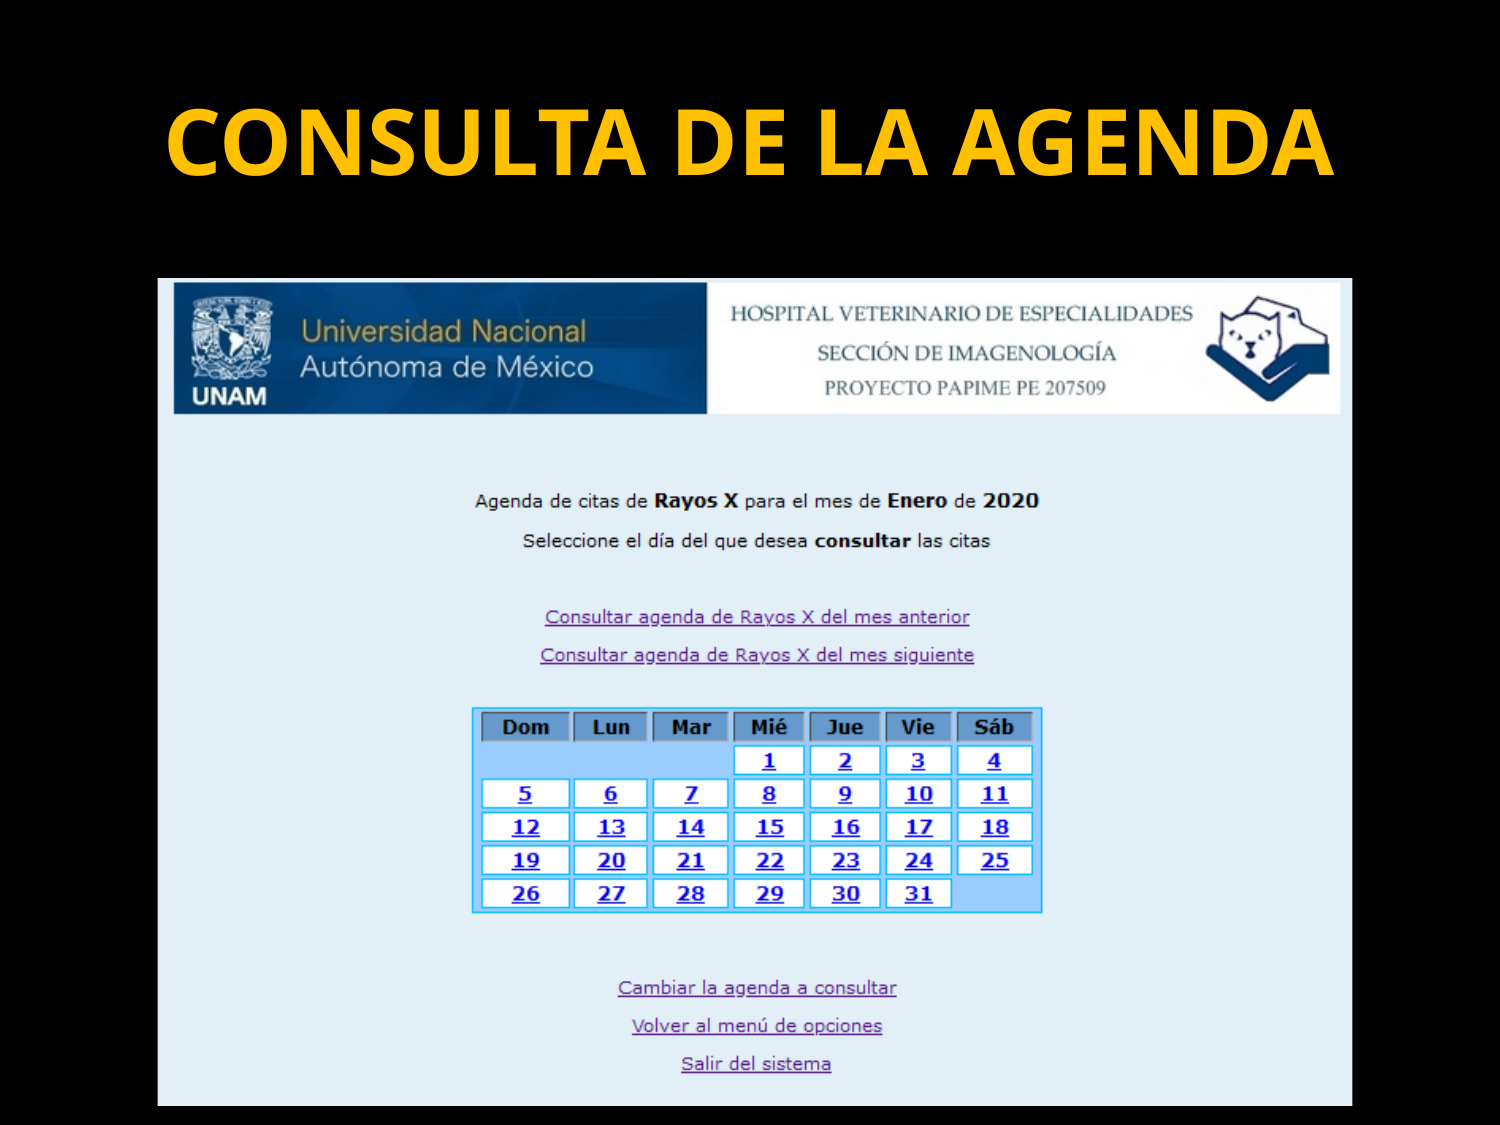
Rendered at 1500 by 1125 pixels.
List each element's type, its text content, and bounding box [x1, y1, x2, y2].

picture [157, 278, 1353, 1107]
title CONSULTA DE LA AGENDA [75, 45, 1425, 233]
